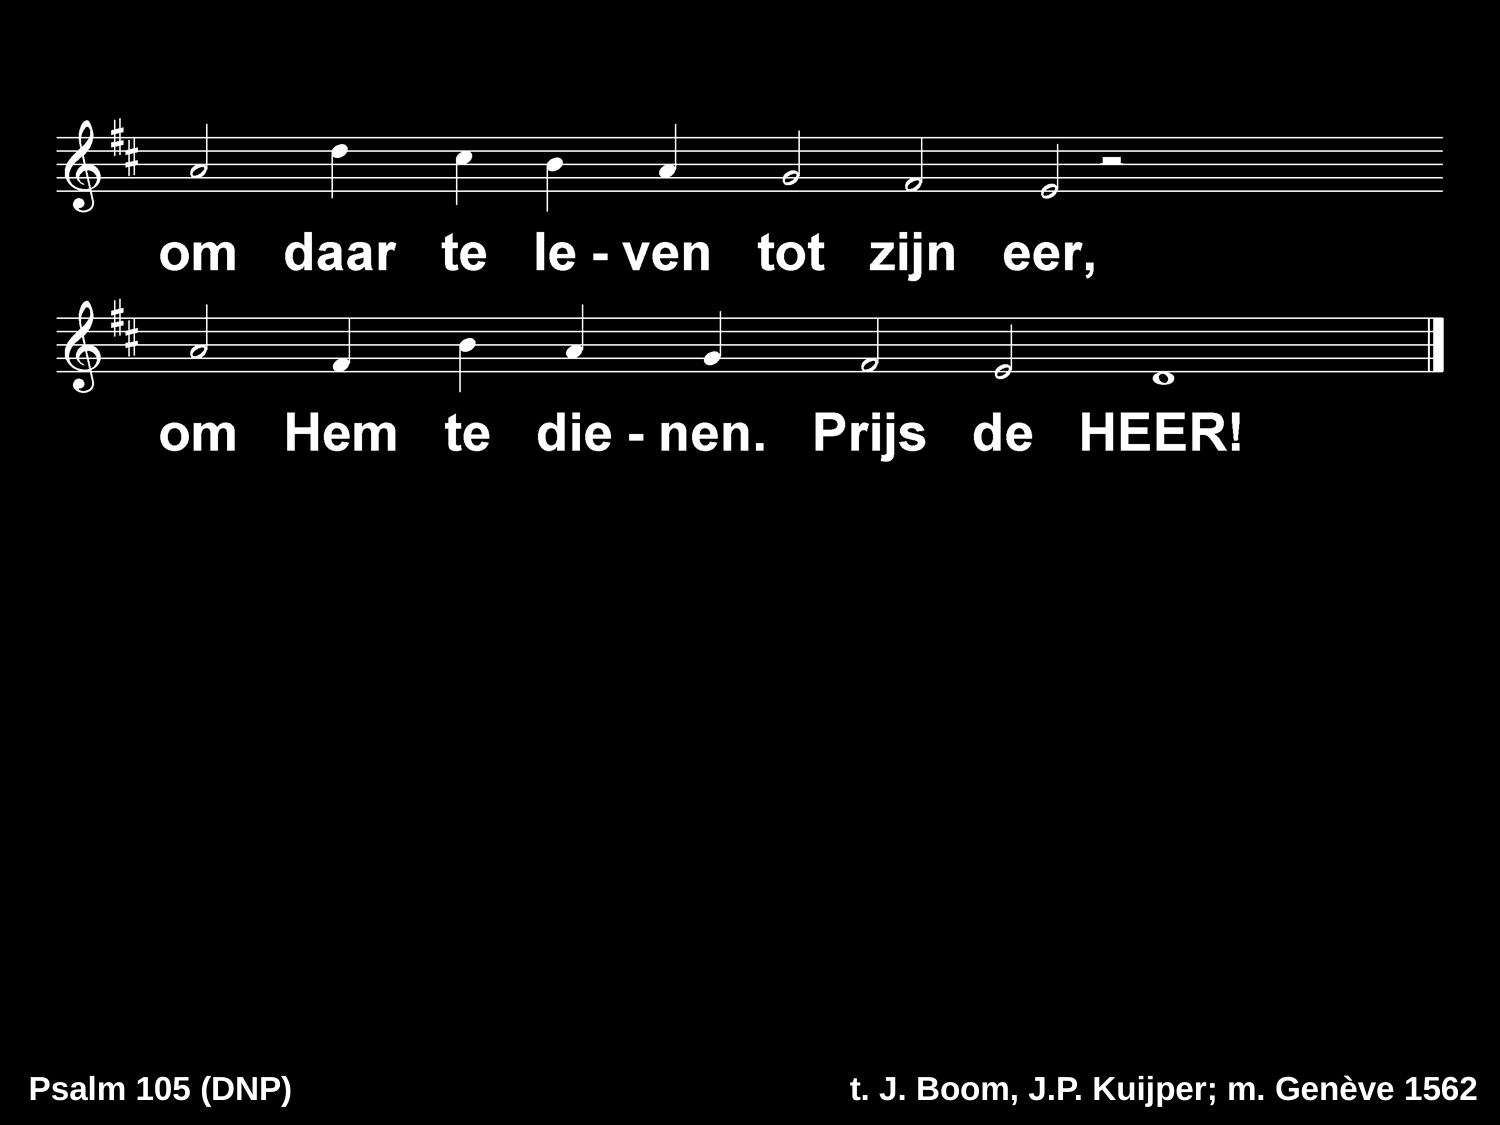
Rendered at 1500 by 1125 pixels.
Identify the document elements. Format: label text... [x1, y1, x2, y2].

picture [42, 104, 1458, 476]
text_box Psalm 105 (DNP) t. J. Boom, J.P. Kuijper; m. Genève 1562 [13, 1059, 1495, 1115]
